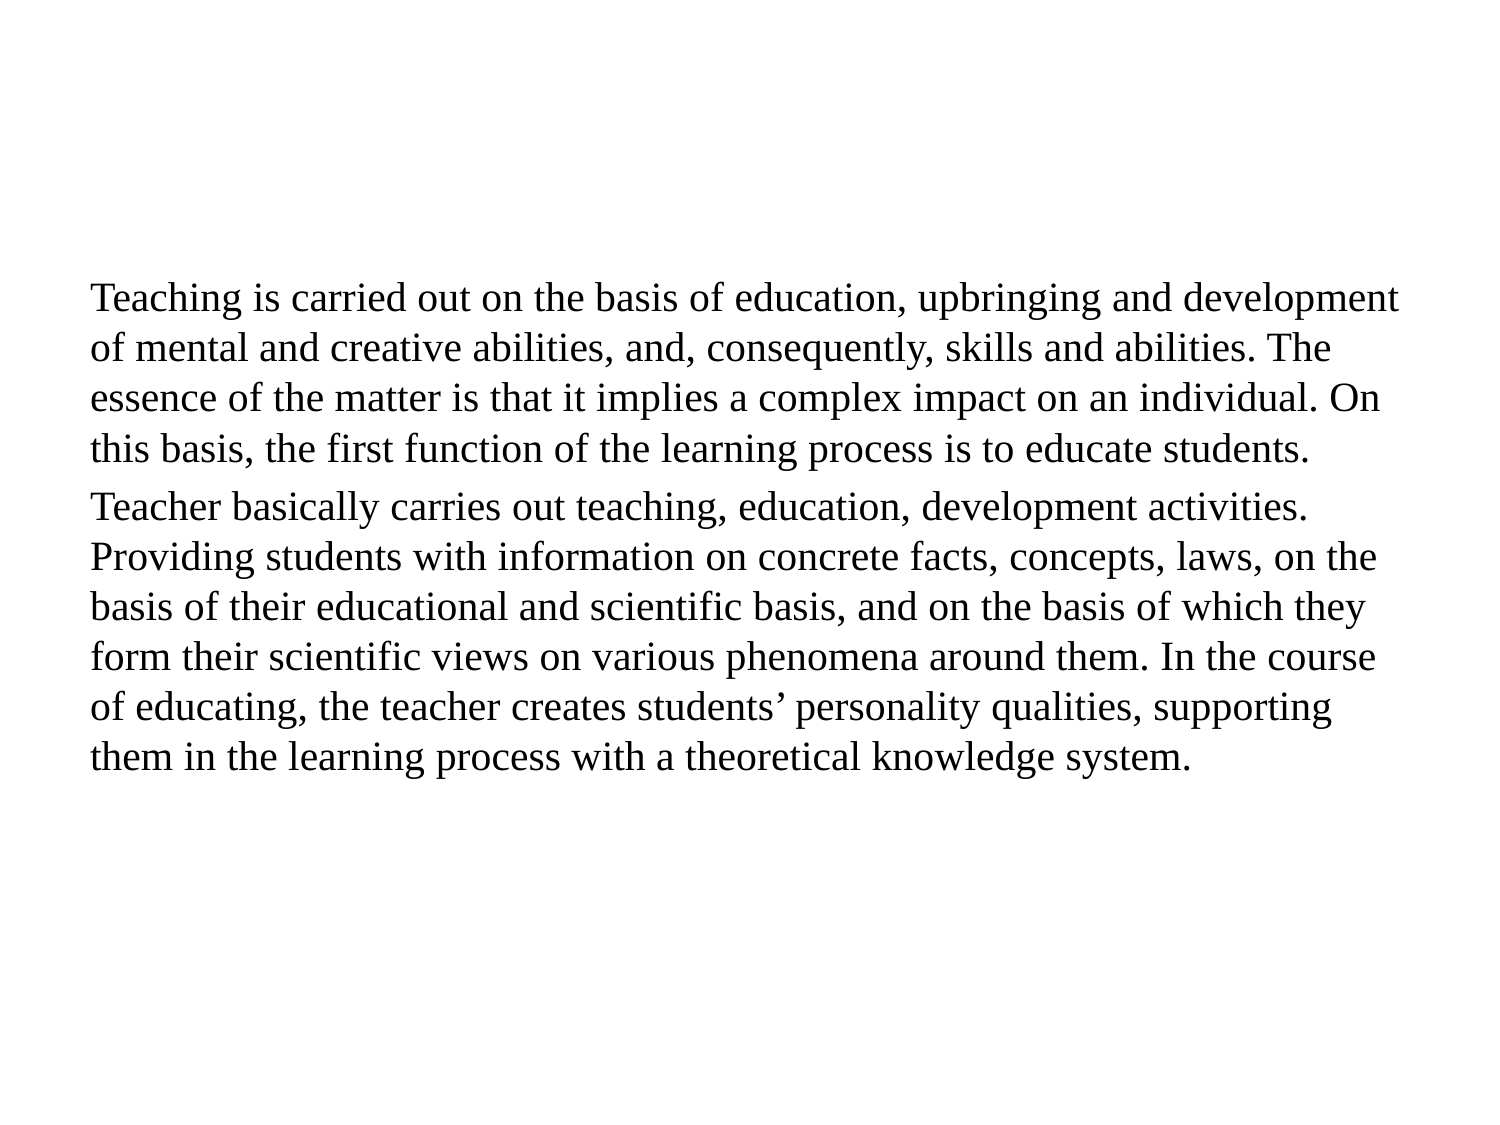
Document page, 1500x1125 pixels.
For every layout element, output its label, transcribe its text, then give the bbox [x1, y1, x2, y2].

list Teaching is carried out on the basis of education, upbringing and development of mental and creative abilities, and, consequently, skills and abilities. The essence of the matter is that it implies a complex impact on an individual. On this basis, the first function of the learning process is to educate students. Teacher basically carries out teaching, education, development activities. Providing students with information on concrete facts, concepts, laws, on the basis of their educational and scientific basis, and on the basis of which they form their scientific views on various phenomena around them. In the course of educating, the teacher creates students’ personality qualities, supporting them in the learning process with a theoretical knowledge system. [75, 262, 1425, 1005]
